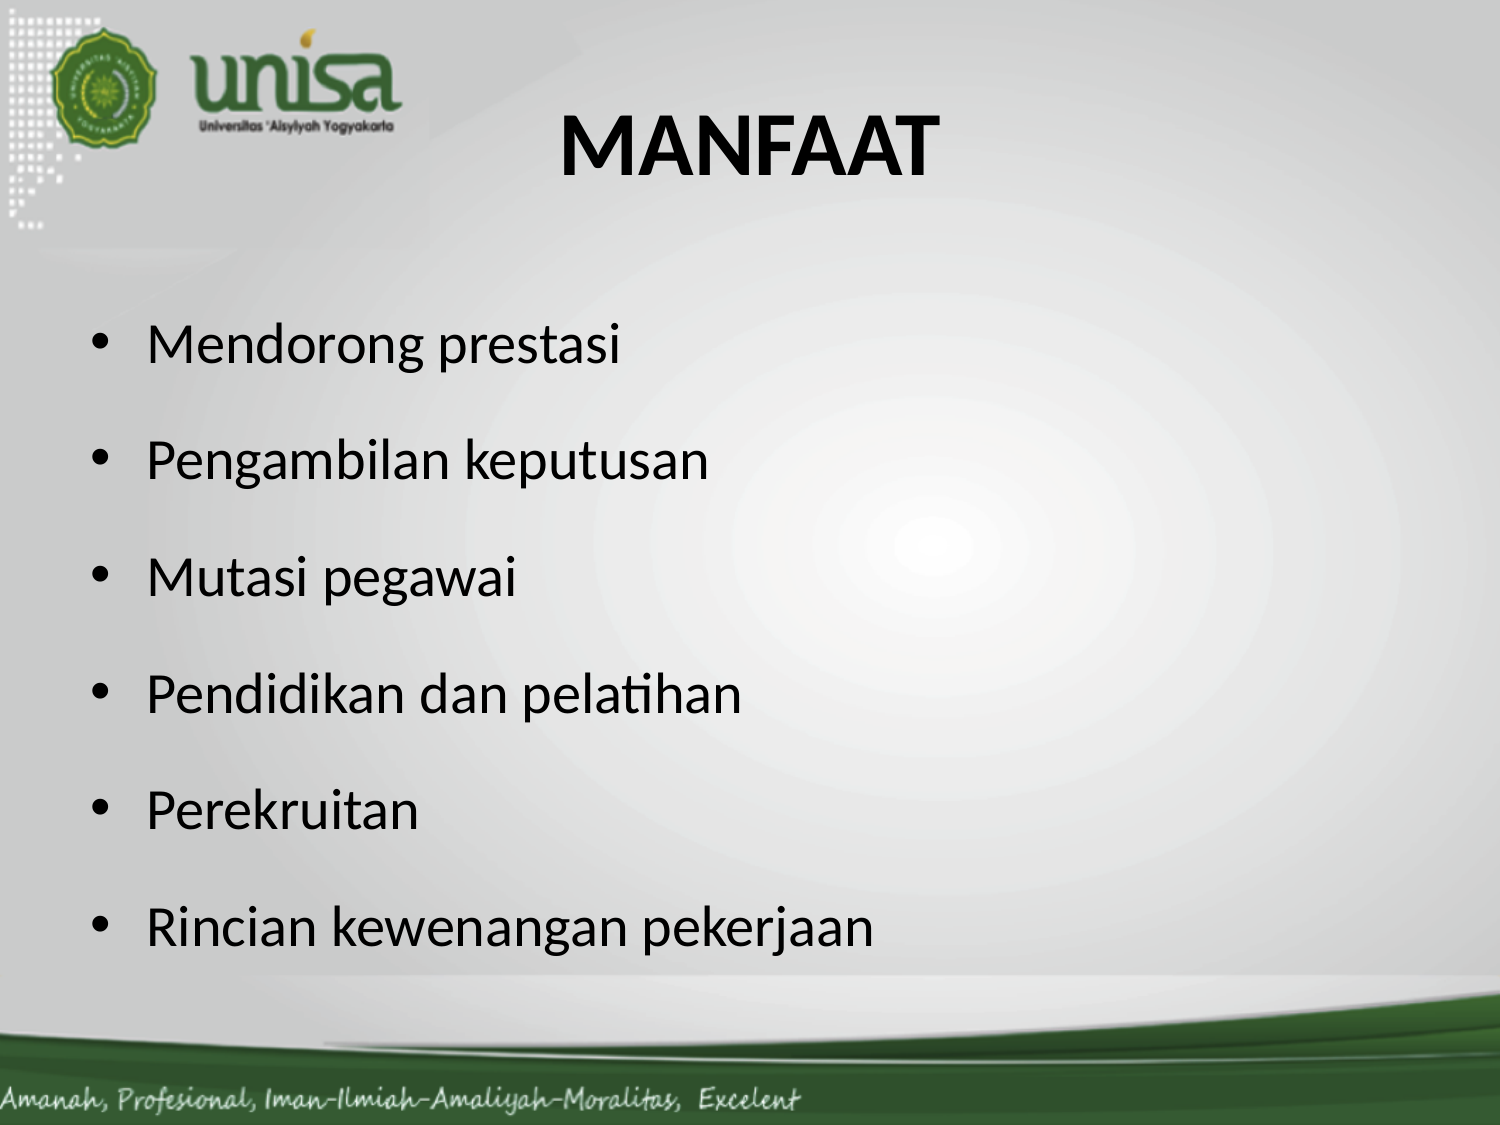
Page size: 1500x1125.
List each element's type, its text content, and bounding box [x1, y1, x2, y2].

picture [0, 0, 1500, 1125]
list Mendorong prestasi Pengambilan keputusan Mutasi pegawai Pendidikan dan pelatihan Perekruitan Rincian kewenangan pekerjaan [75, 262, 1425, 1005]
title MANFAAT [75, 45, 1425, 233]
